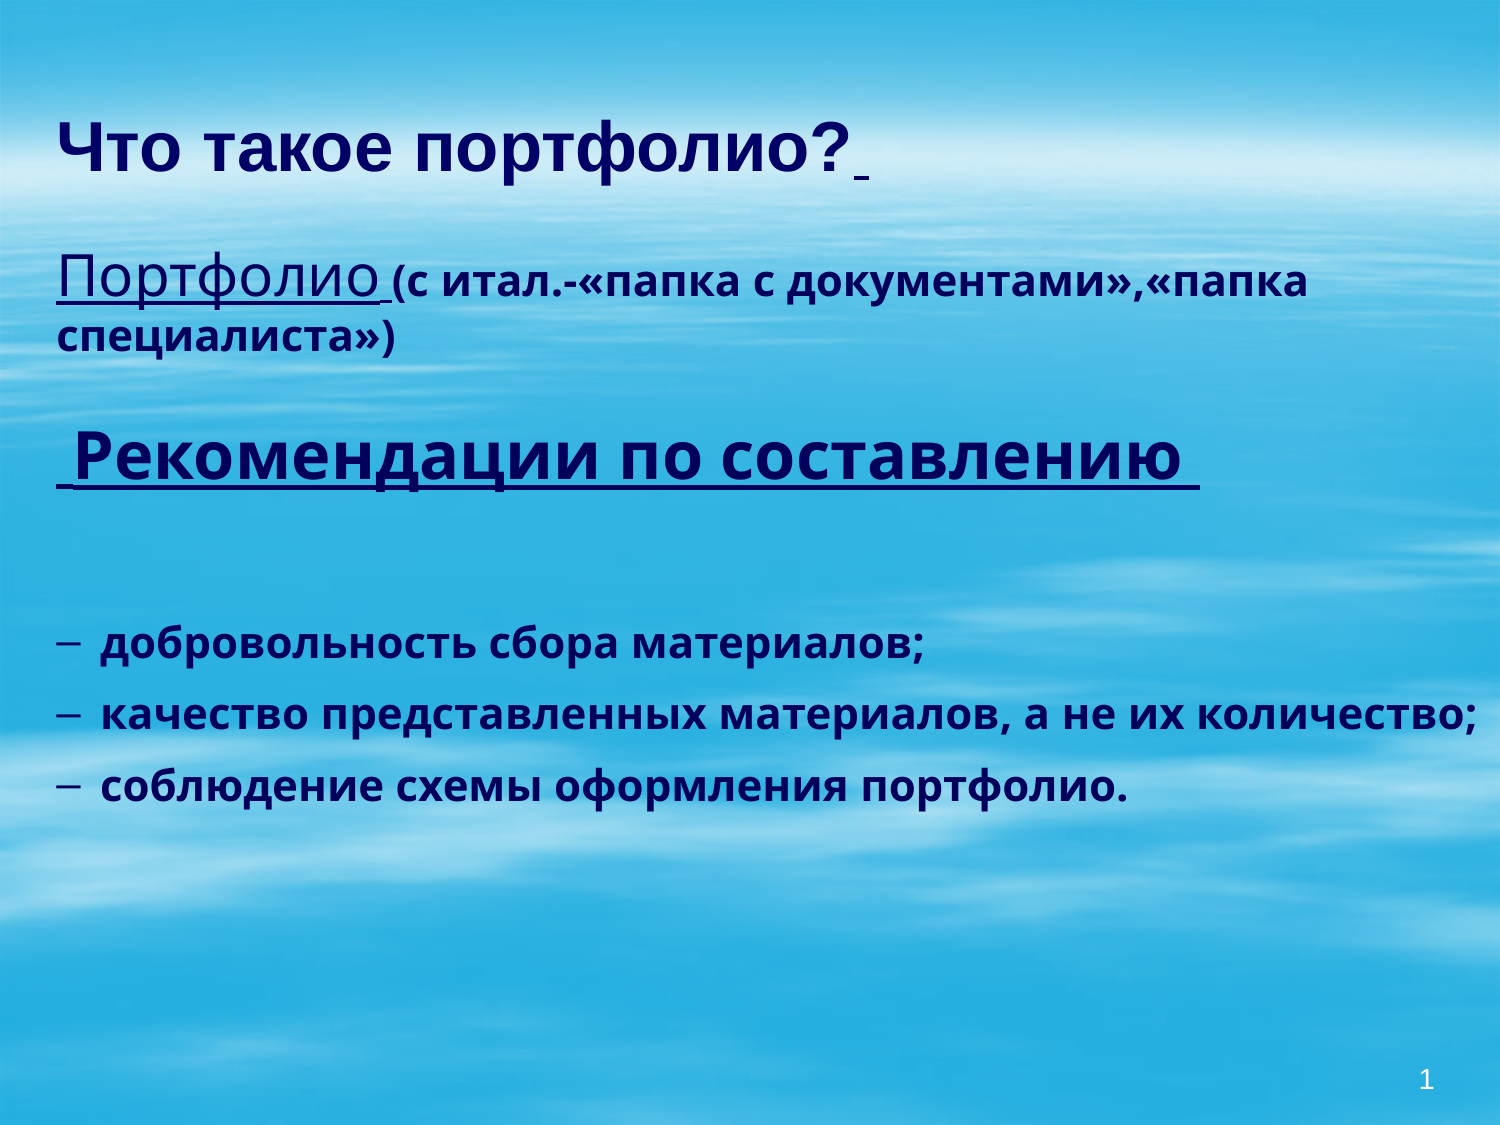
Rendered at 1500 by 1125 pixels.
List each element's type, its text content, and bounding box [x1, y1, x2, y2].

list добровольность сбора материалов; качество представленных материалов, а не их количество; соблюдение схемы оформления портфолио. [40, 596, 1500, 1125]
title Что такое портфолио? Портфолио (с итал.-«папка с документами»,«папка специалиста») Рекомендации по составлению [40, 77, 1500, 516]
